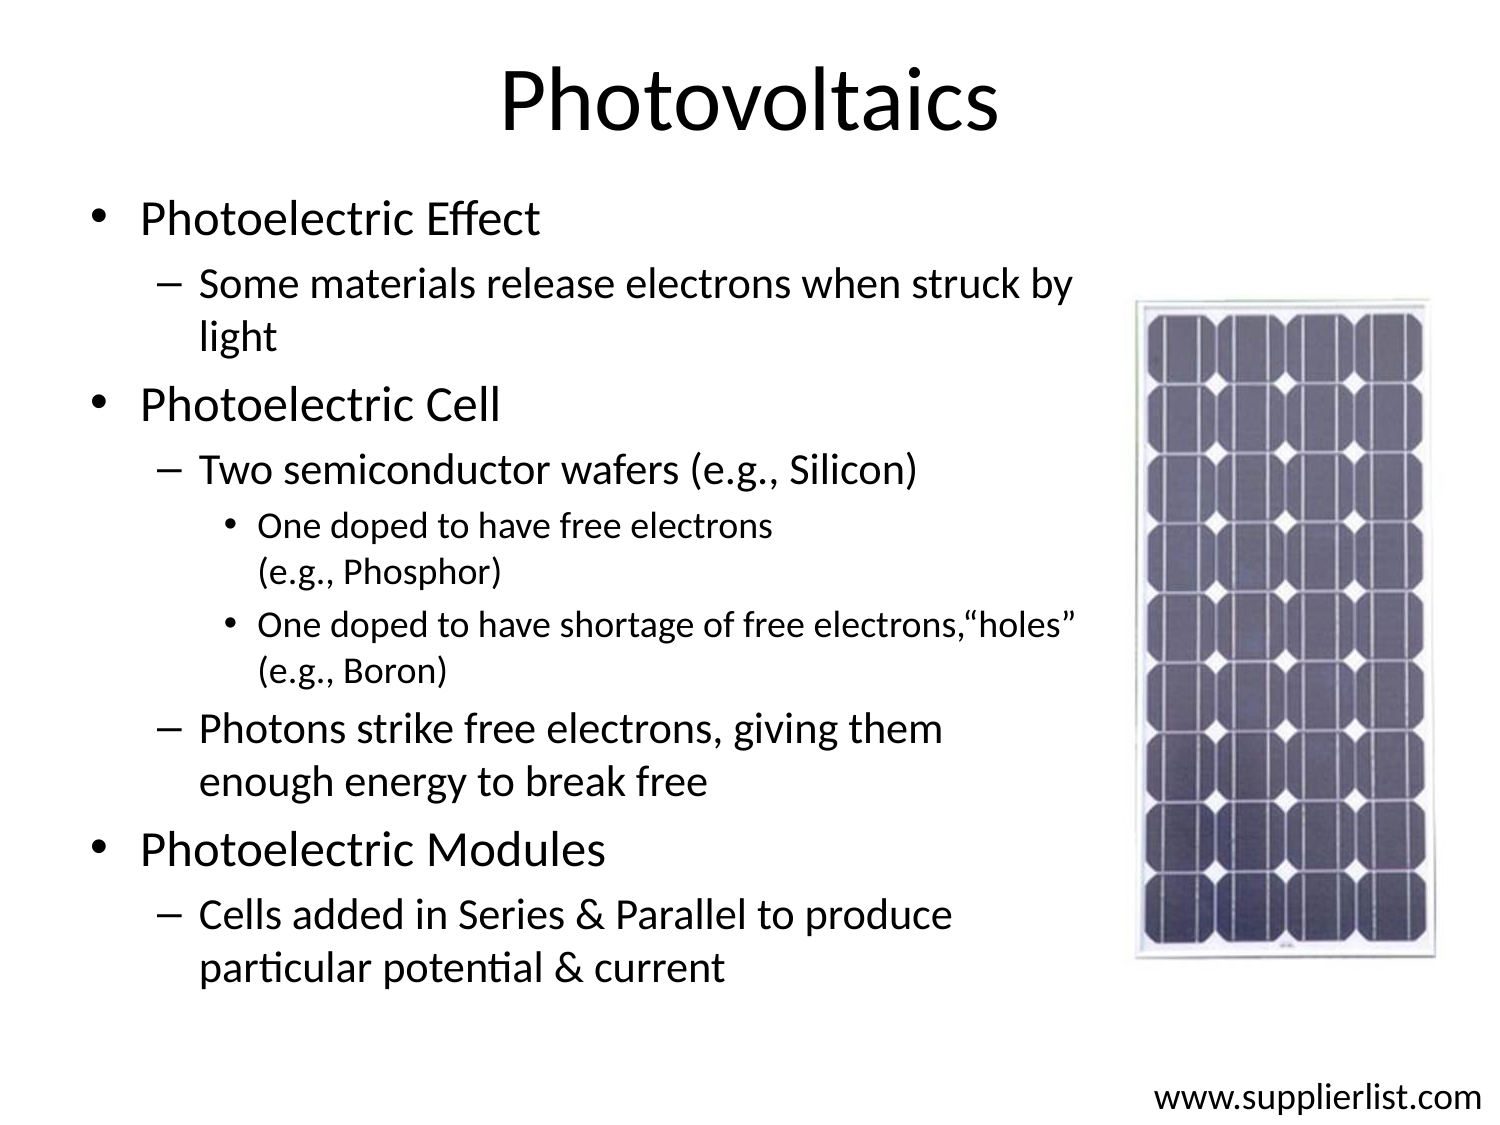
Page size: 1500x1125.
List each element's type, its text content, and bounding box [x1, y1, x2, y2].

title Photovoltaics [75, 0, 1425, 188]
picture [1123, 293, 1448, 973]
list Photoelectric Effect Some materials release electrons when struck by light Photoelectric Cell Two semiconductor wafers (e.g., Silicon) One doped to have free electrons (e.g., Phosphor) One doped to have shortage of free electrons,“holes” (e.g., Boron) Photons strike free electrons, giving them enough energy to break free Photoelectric Modules Cells added in Series & Parallel to produce particular potential & current [75, 177, 1096, 1005]
text_box www.supplierlist.com [1139, 1064, 1499, 1125]
